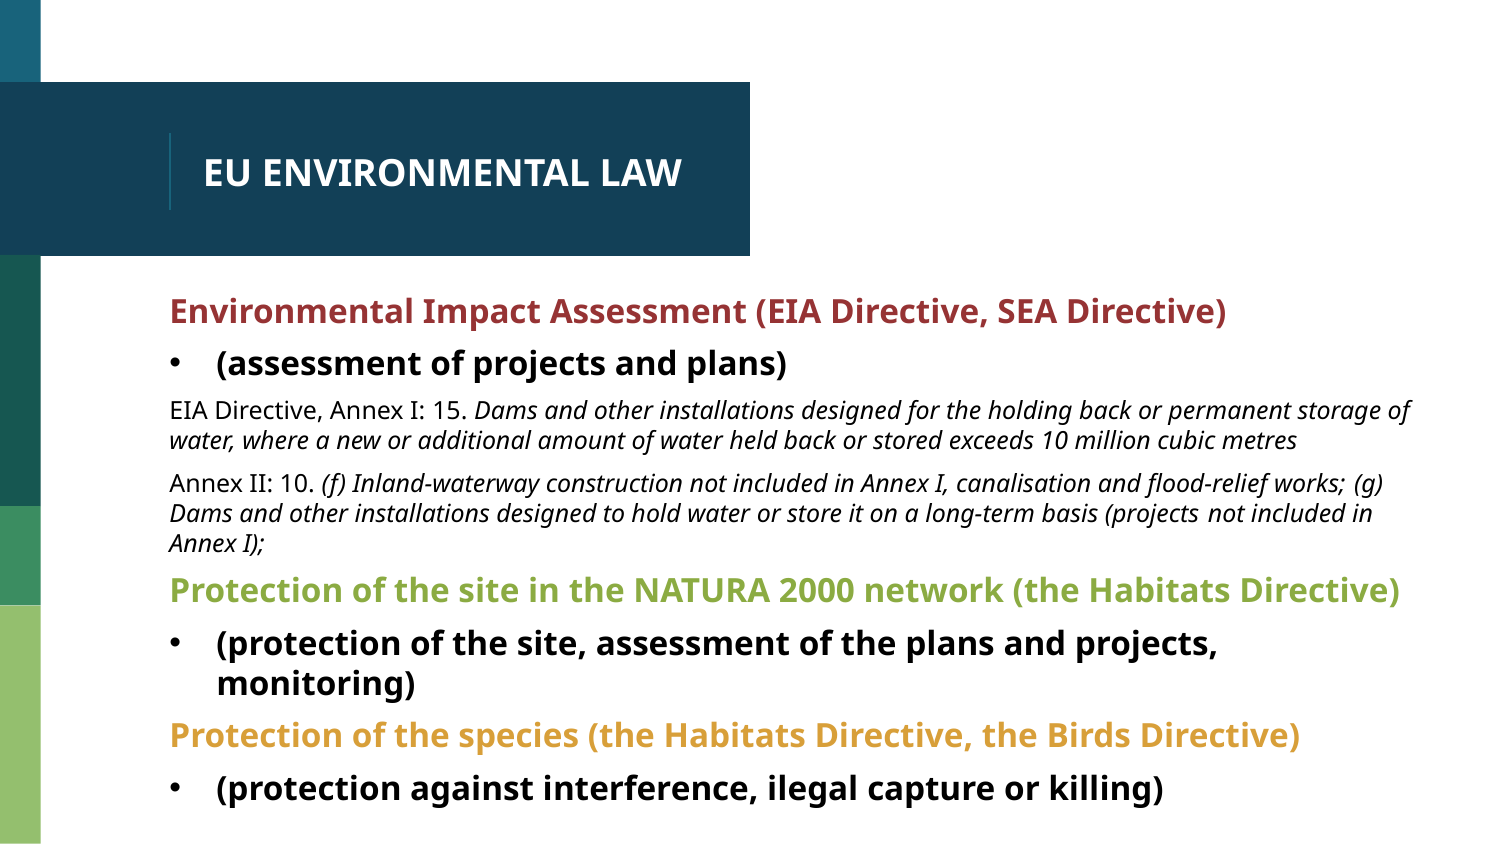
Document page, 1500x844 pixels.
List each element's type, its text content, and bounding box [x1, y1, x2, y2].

text_box Environmental Impact Assessment (EIA Directive, SEA Directive) (assessment of projects and plans) EIA Directive, Annex I: 15. Dams and other installations designed for the holding back or permanent storage of water, where a new or additional amount of water held back or stored exceeds 10 million cubic metres Annex II: 10. (f) Inland-waterway construction not included in Annex I, canalisation and flood-relief works; (g) Dams and other installations designed to hold water or store it on a long-term basis (projects not included in Annex I); Protection of the site in the NATURA 2000 network (the Habitats Directive) (protection of the site, assessment of the plans and projects, monitoring) Protection of the species (the Habitats Directive, the Birds Directive) (protection against interference, ilegal capture or killing) [154, 274, 1441, 713]
title EU ENVIRONMENTAL LAW [187, 87, 737, 256]
